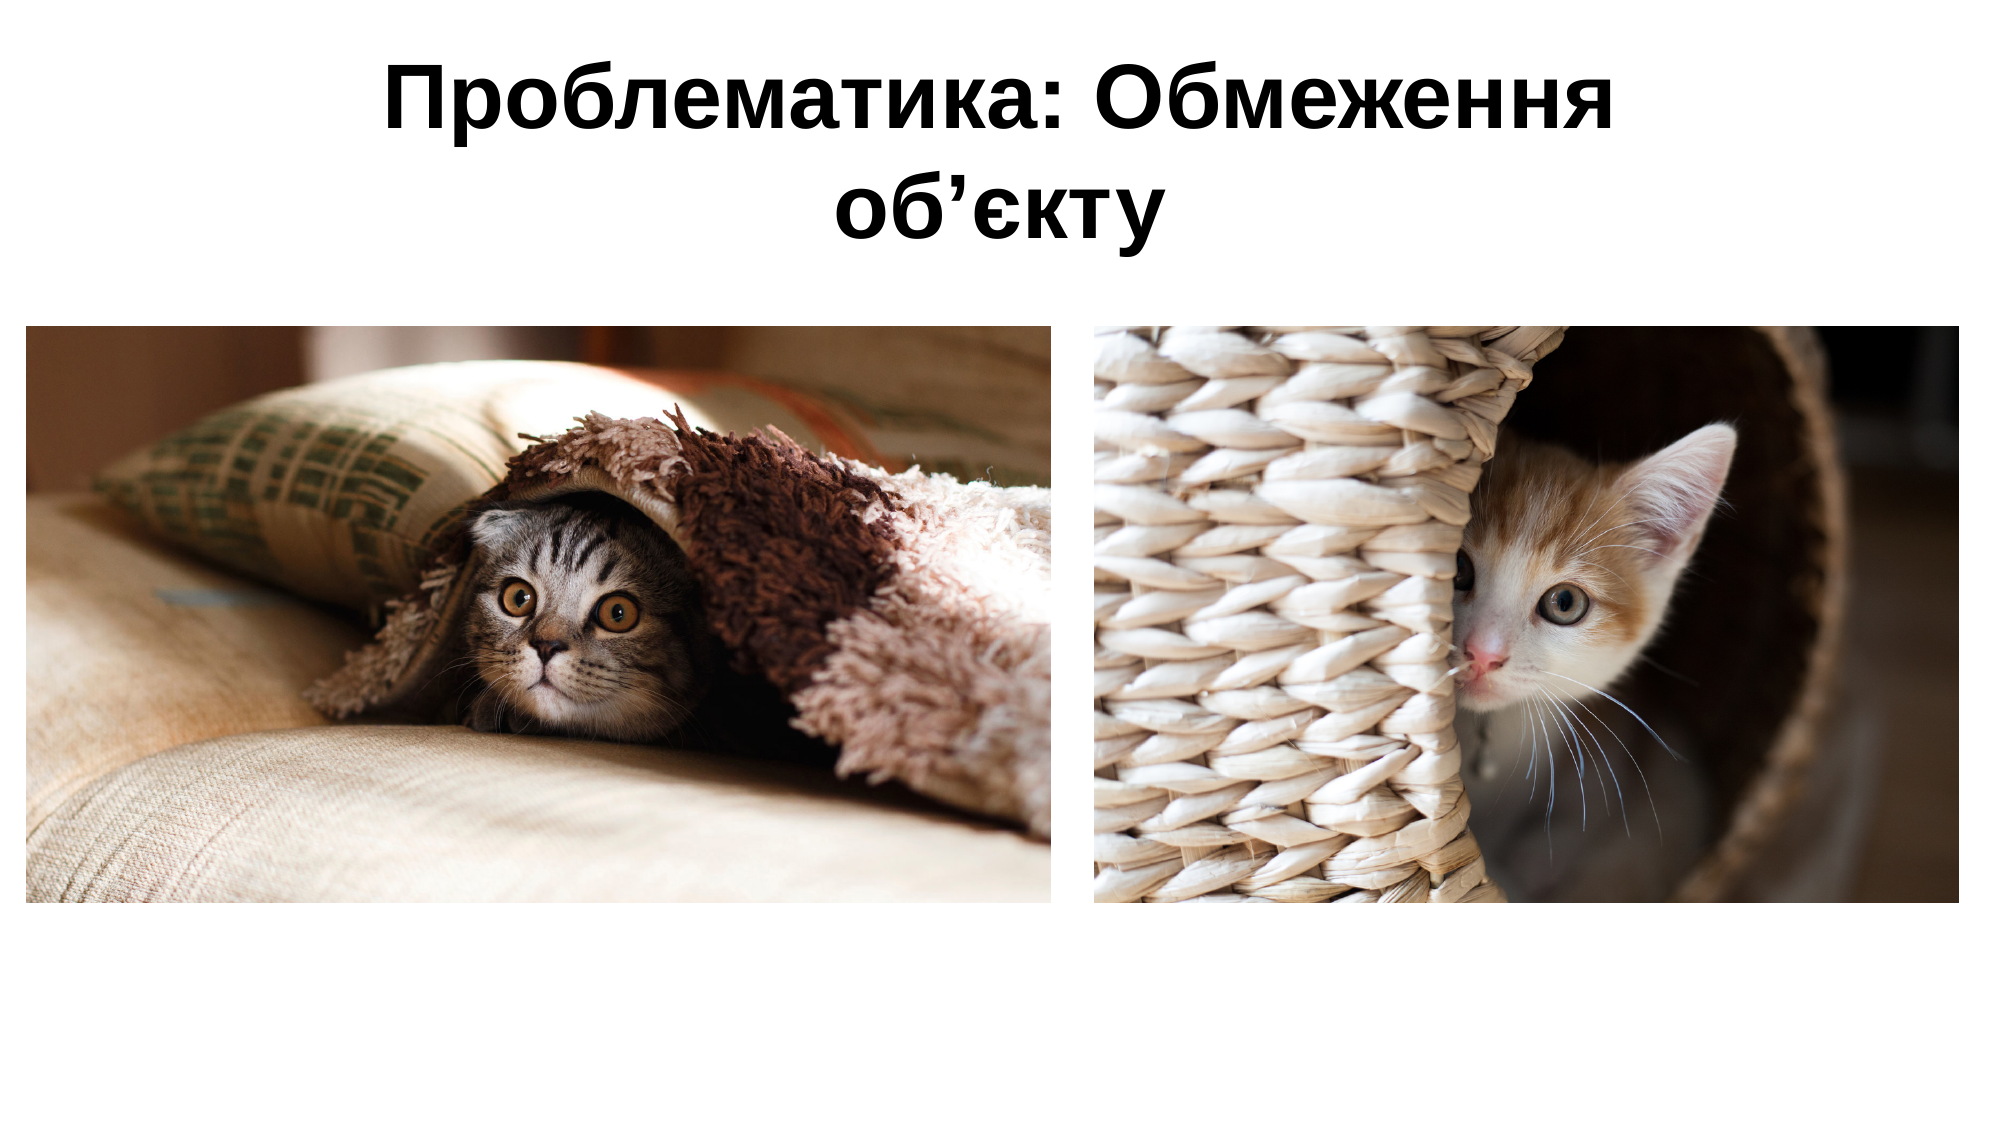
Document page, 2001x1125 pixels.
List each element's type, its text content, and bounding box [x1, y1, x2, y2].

text_box Проблематика: Обмеження обʼєкту [307, 29, 1693, 265]
picture [26, 326, 1051, 903]
picture [1094, 326, 1959, 903]
